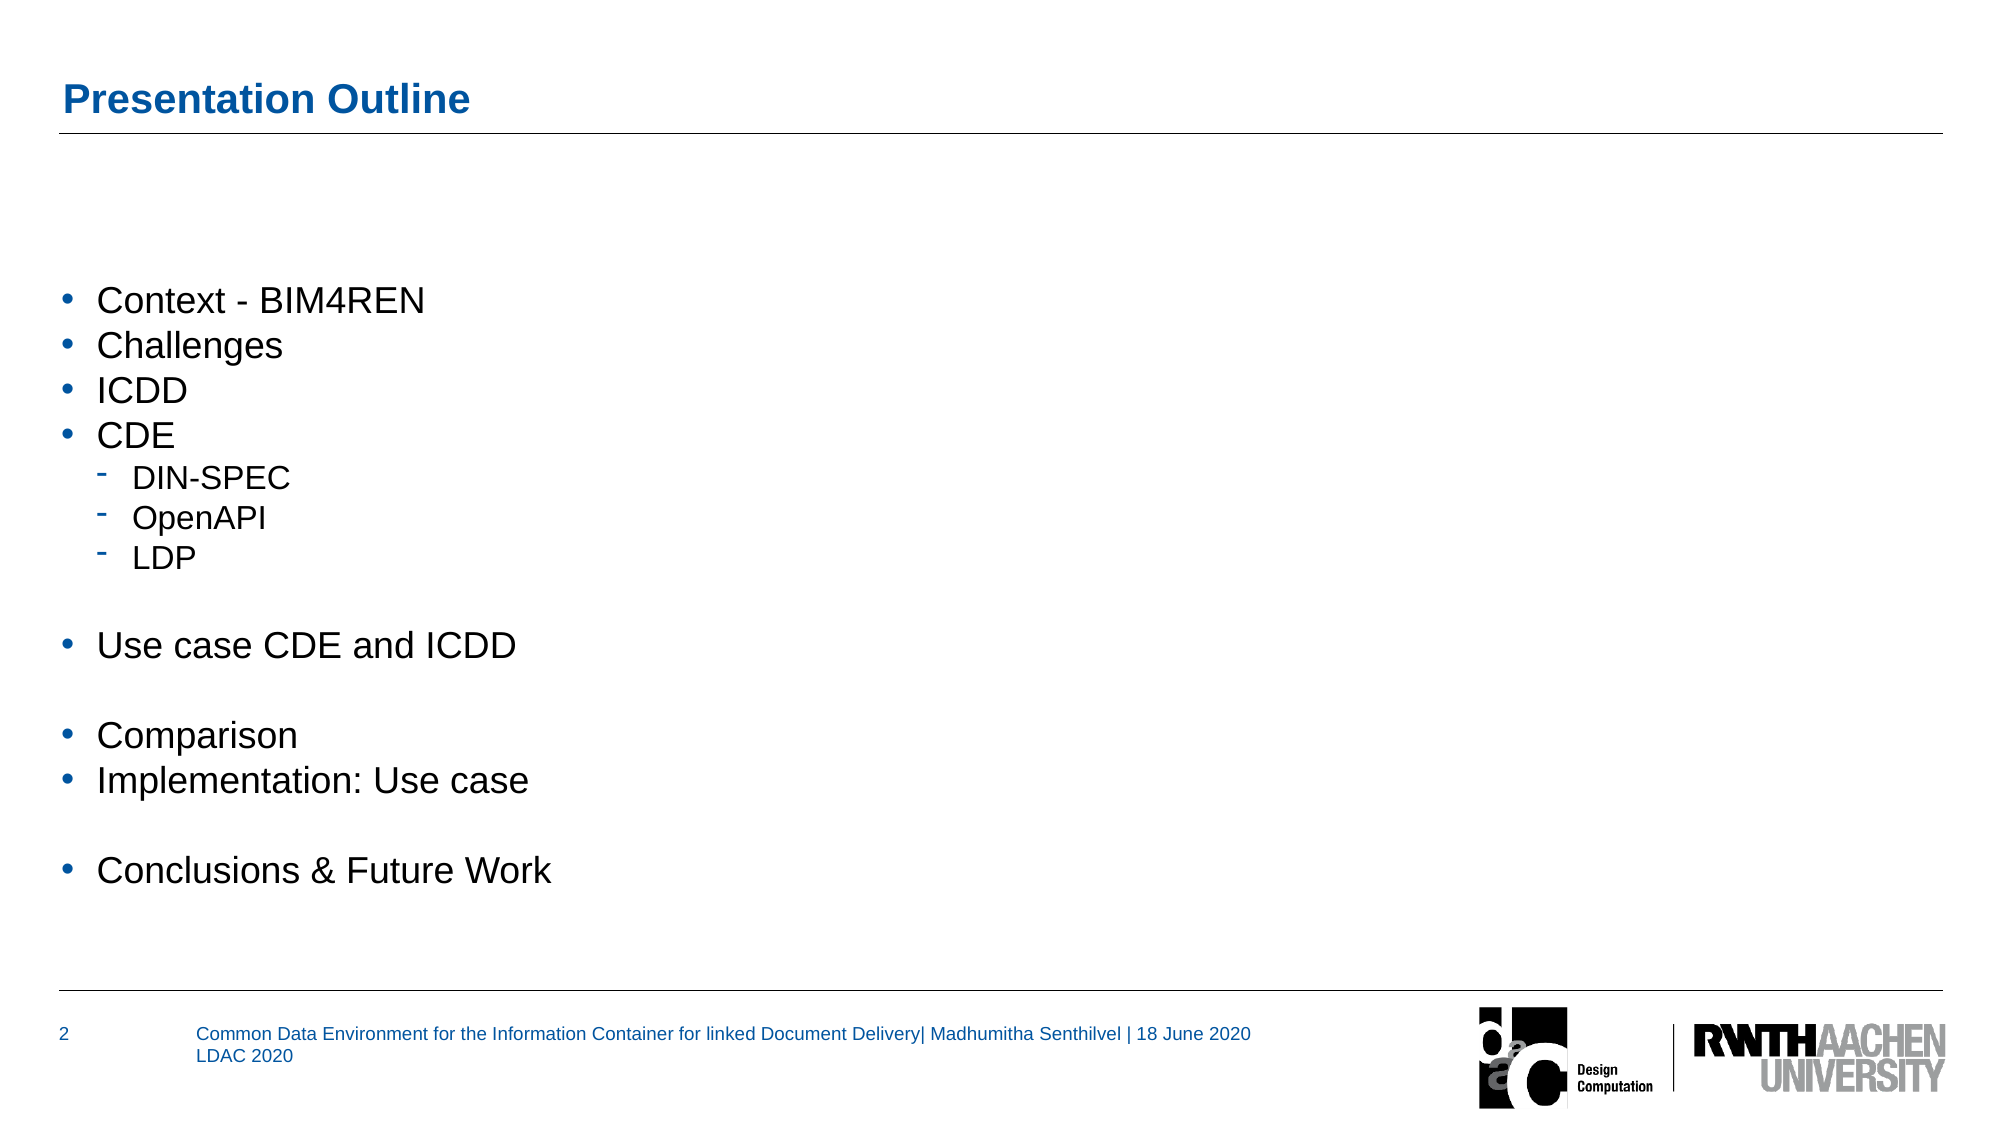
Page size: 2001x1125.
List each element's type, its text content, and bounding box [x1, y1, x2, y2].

picture [1458, 990, 1966, 1125]
list Context - BIM4REN Challenges ICDD CDE DIN-SPEC OpenAPI LDP Use case CDE and ICDD Comparison Implementation: Use case Conclusions & Future Work [61, 276, 847, 955]
title Presentation Outline [63, 33, 1947, 123]
